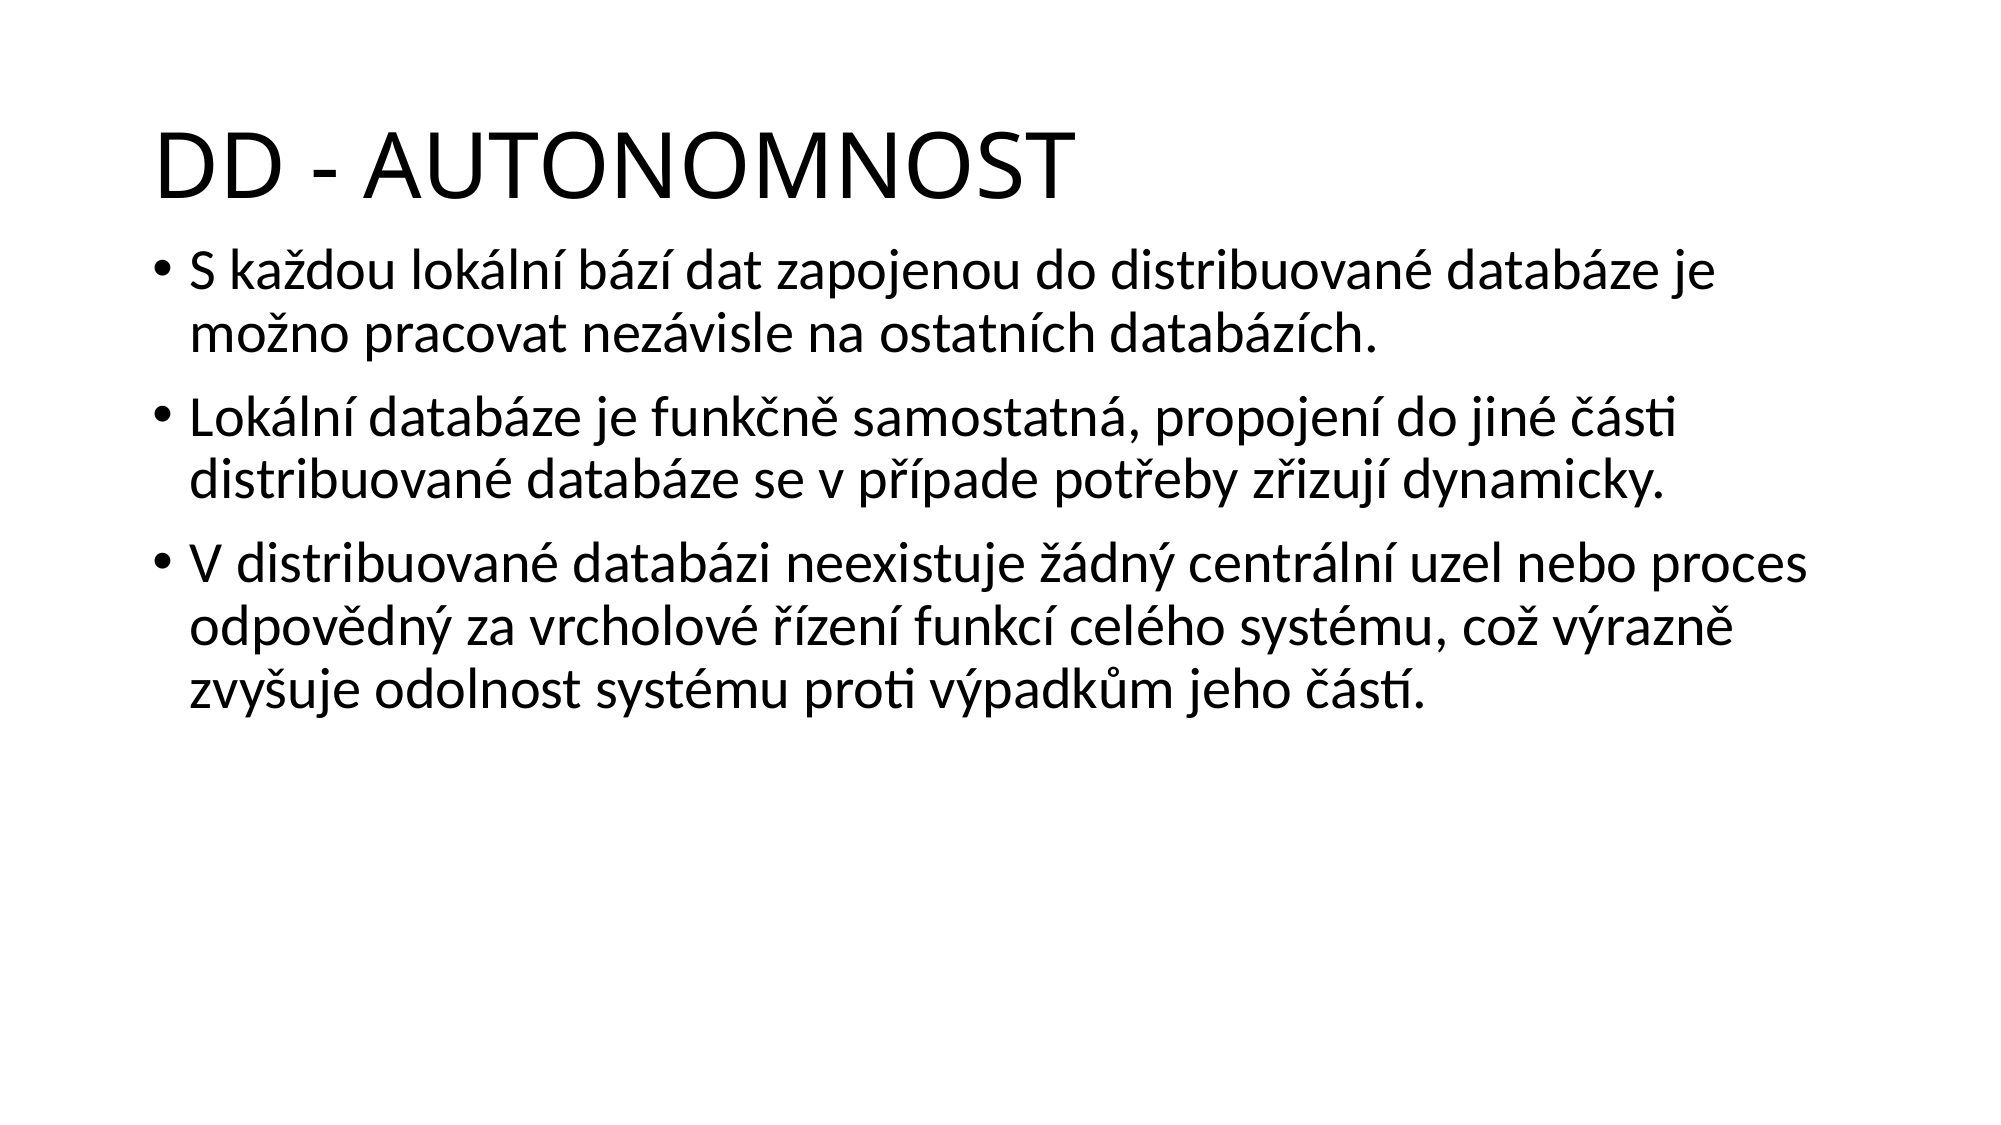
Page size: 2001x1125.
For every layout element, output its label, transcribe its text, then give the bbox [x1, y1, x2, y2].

title DD - AUTONOMNOST [137, 59, 1863, 231]
list S každou lokální bází dat zapojenou do distribuované databáze je možno pracovat nezávisle na ostatních databázích. Lokální databáze je funkčně samostatná, propojení do jiné části distribuované databáze se v případe potřeby zřizují dynamicky. V distribuované databázi neexistuje žádný centrální uzel nebo proces odpovědný za vrcholové řízení funkcí celého systému, což výrazně zvyšuje odolnost systému proti výpadkům jeho částí. [137, 231, 1863, 1020]
